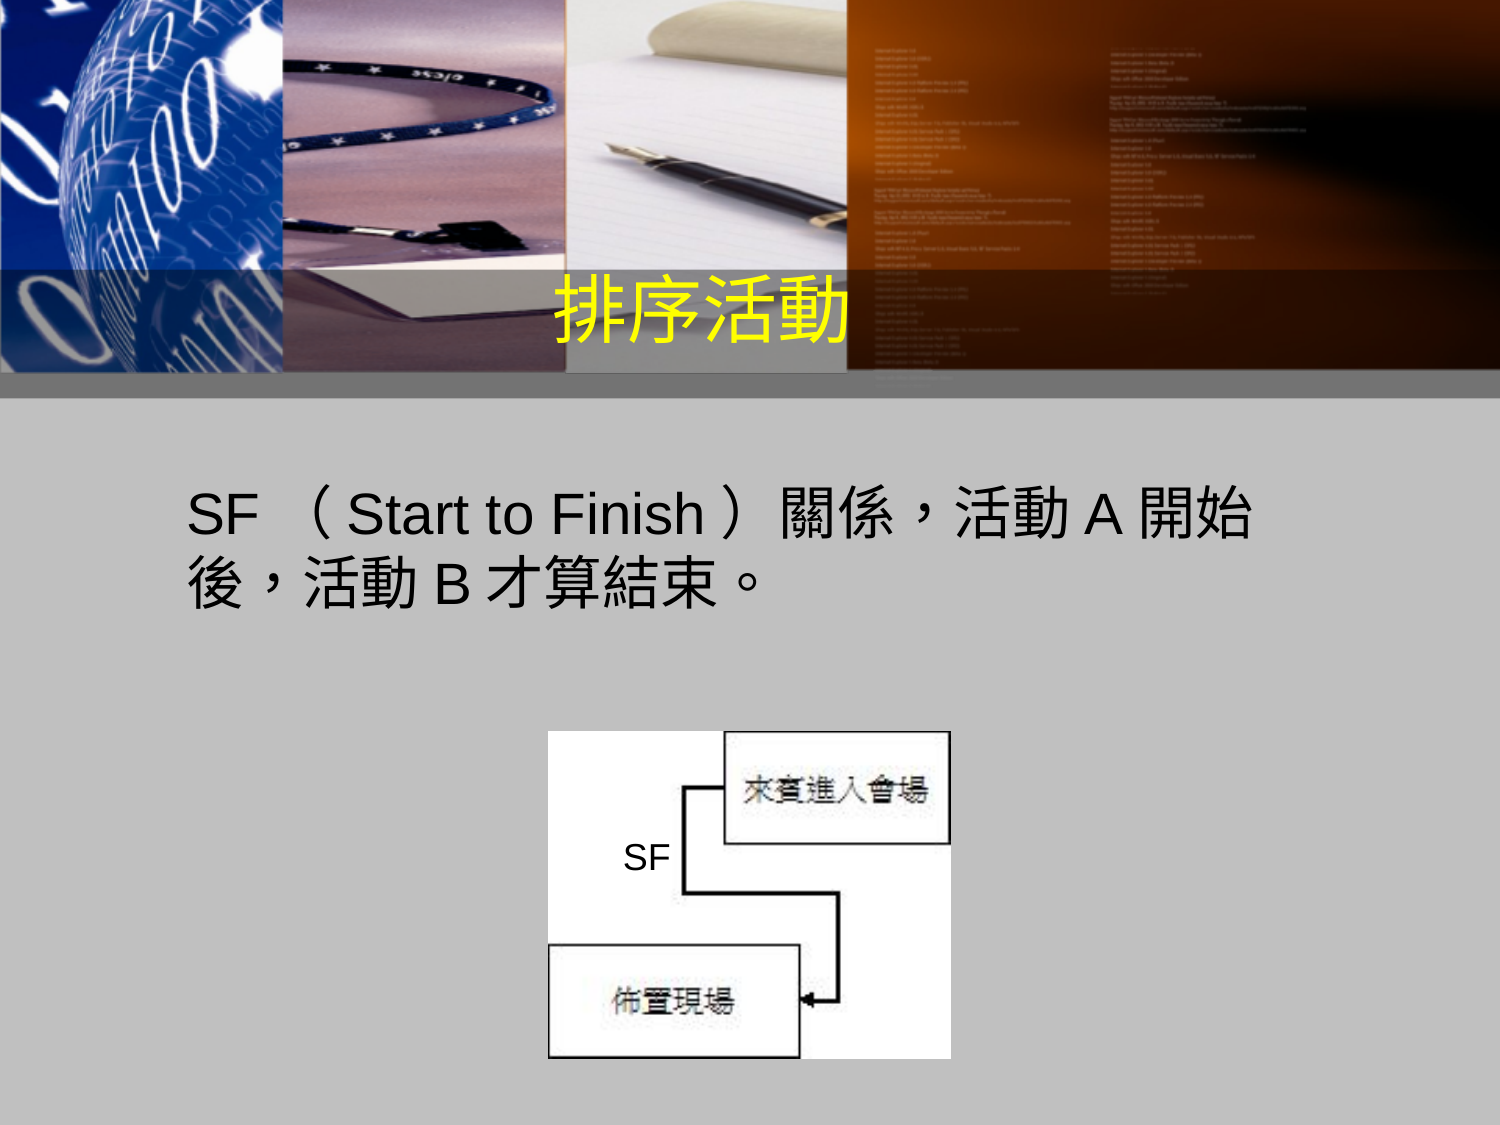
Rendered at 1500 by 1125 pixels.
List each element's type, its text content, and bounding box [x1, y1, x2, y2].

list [548, 731, 951, 1059]
title 排序活動 [537, 255, 906, 363]
picture [0, 0, 1500, 388]
text_box SF（Start to Finish）關係，活動A開始後，活動B才算結束。 [171, 468, 1270, 624]
